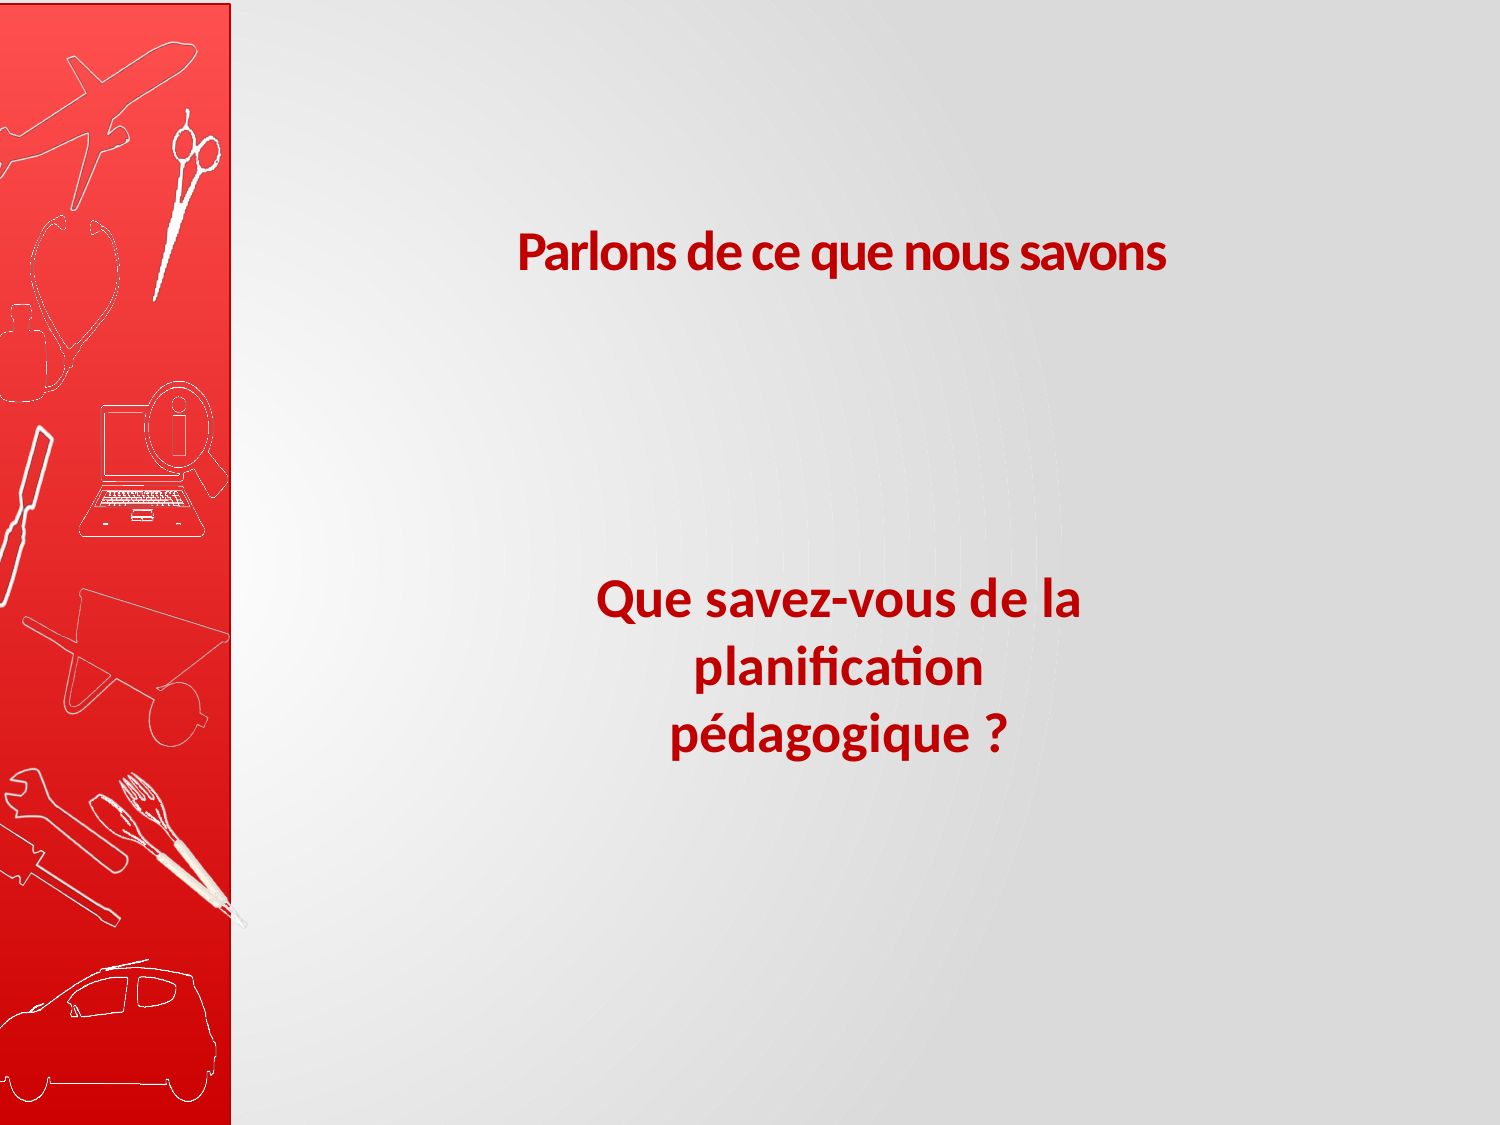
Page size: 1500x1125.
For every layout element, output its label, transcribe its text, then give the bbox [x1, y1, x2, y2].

picture [0, 743, 227, 1114]
picture [0, 0, 261, 765]
title Parlons de ce que nous savons [318, 177, 1377, 318]
text_box Que savez-vous de la planification pédagogique ? [549, 554, 1119, 772]
